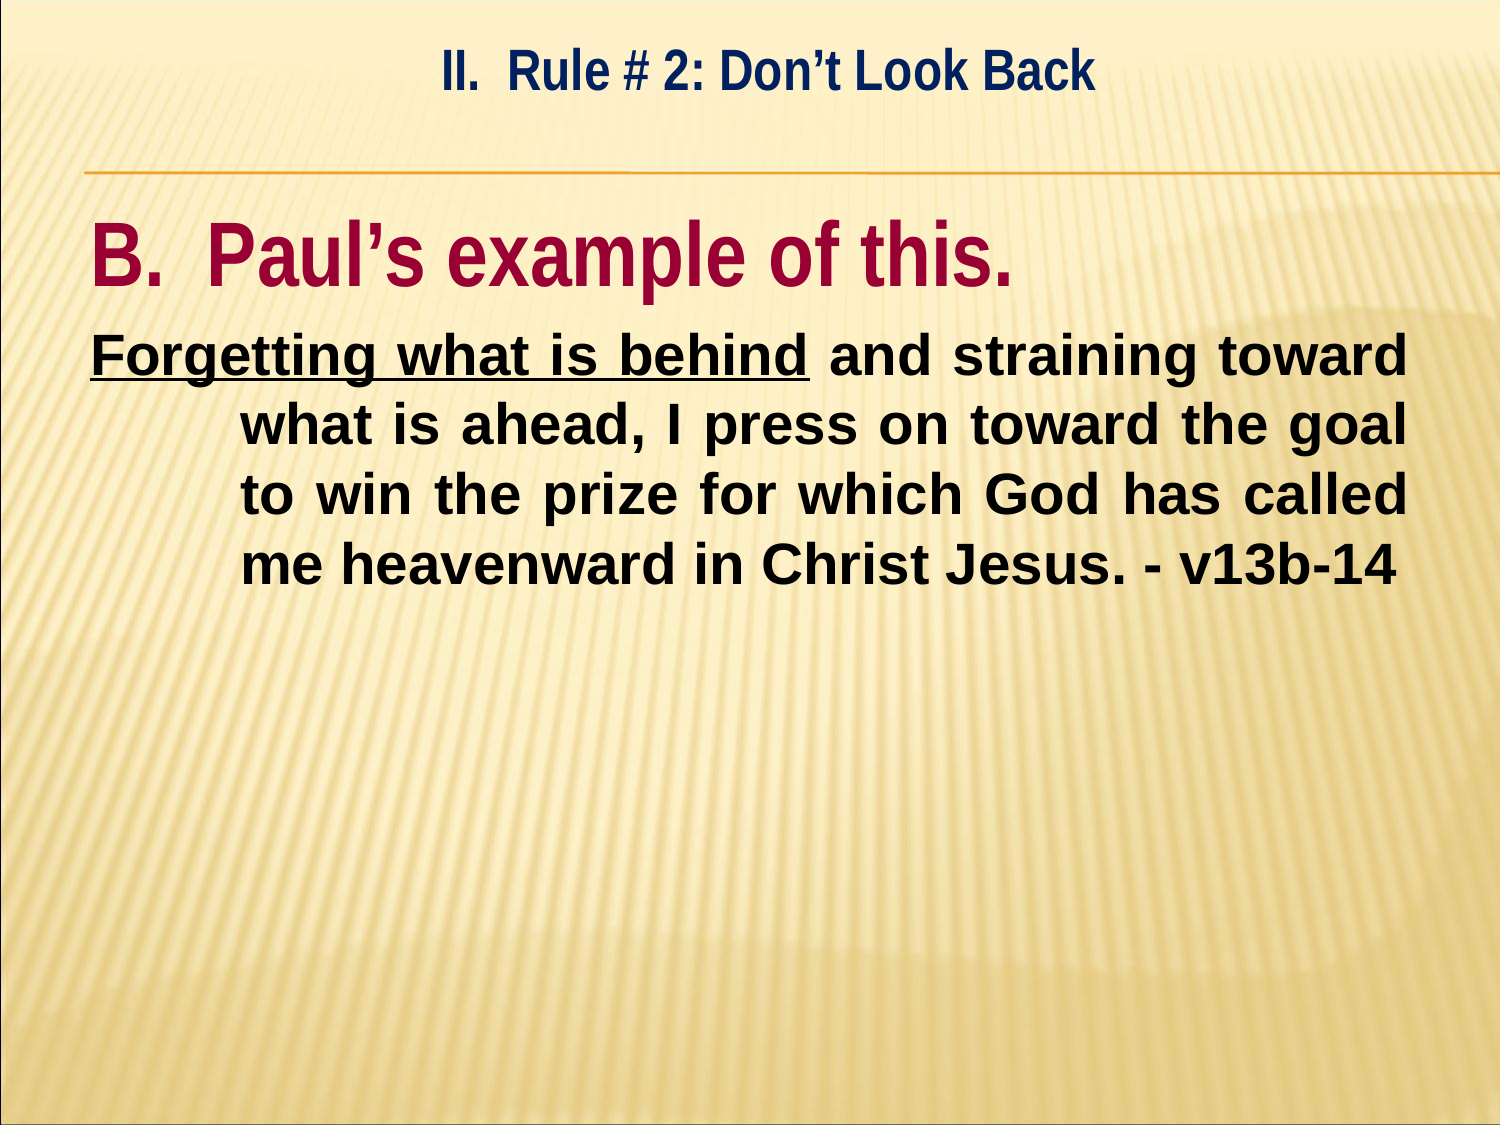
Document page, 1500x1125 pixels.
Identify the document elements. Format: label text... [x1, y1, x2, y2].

text_box II. Rule # 2: Don’t Look Back [124, 24, 1413, 110]
picture [0, 0, 1500, 1125]
list B. Paul’s example of this. Forgetting what is behind and straining toward what is ahead, I press on toward the goal to win the prize for which God has called me heavenward in Christ Jesus. - v13b-14 [75, 187, 1425, 1075]
